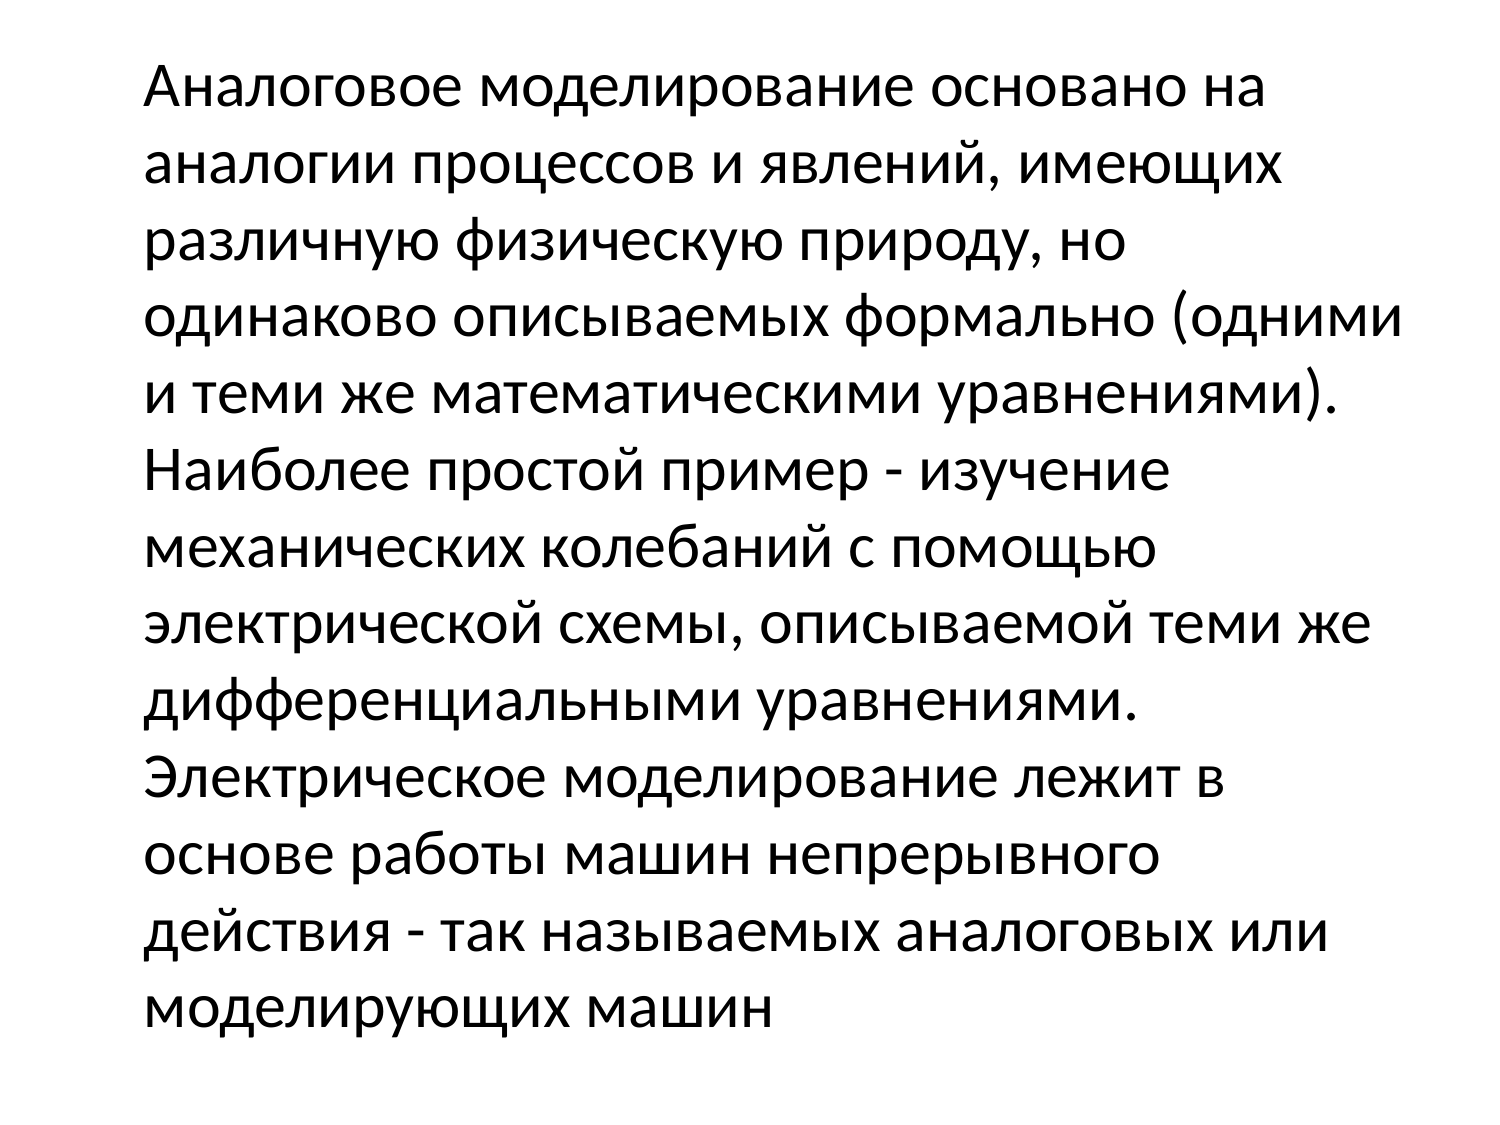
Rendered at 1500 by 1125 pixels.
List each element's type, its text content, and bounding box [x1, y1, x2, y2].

list Аналоговое моделирование основано на аналогии процессов и явлений, имеющих различную физическую природу, но одинаково описываемых формально (одними и теми же математическими уравнениями). Наиболее простой пример - изучение механических колебаний с помощью электрической схемы, описываемой теми же дифференциальными уравнениями. Электрическое моделирование лежит в основе работы машин непрерывного действия - так называемых аналоговых или моделирующих машин [75, 35, 1425, 1067]
